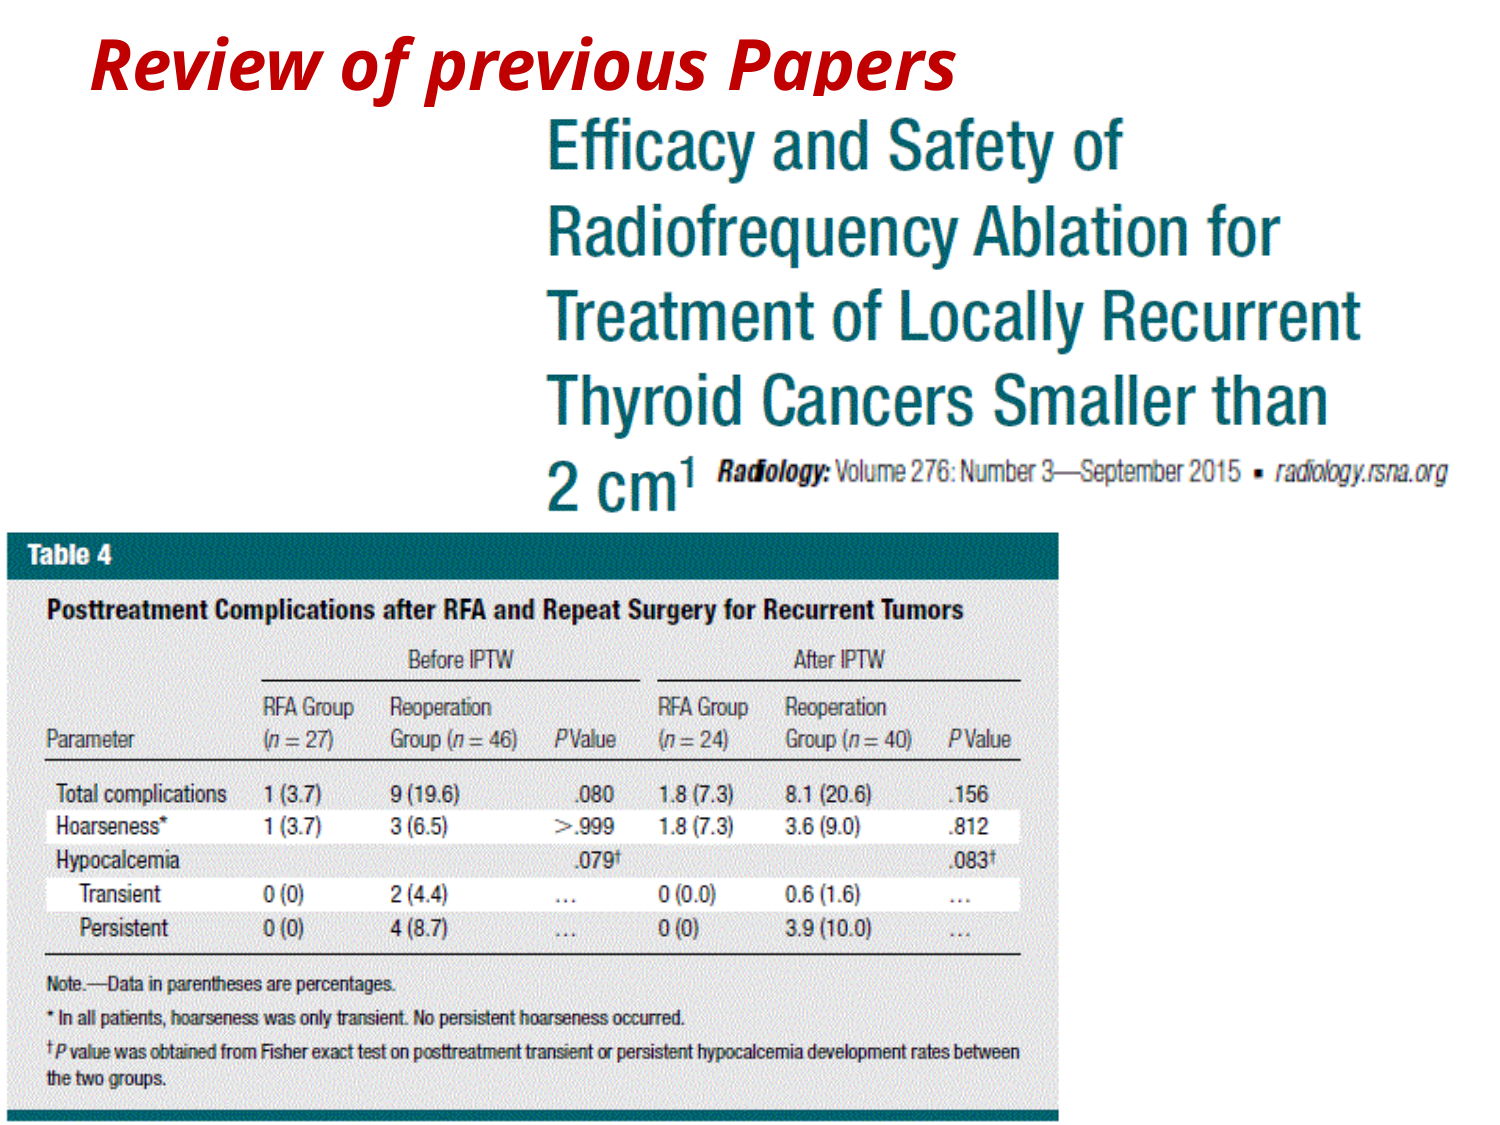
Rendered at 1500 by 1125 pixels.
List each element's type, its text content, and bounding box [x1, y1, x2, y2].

picture [0, 96, 1500, 1125]
title Review of previous Papers [75, 12, 1425, 113]
